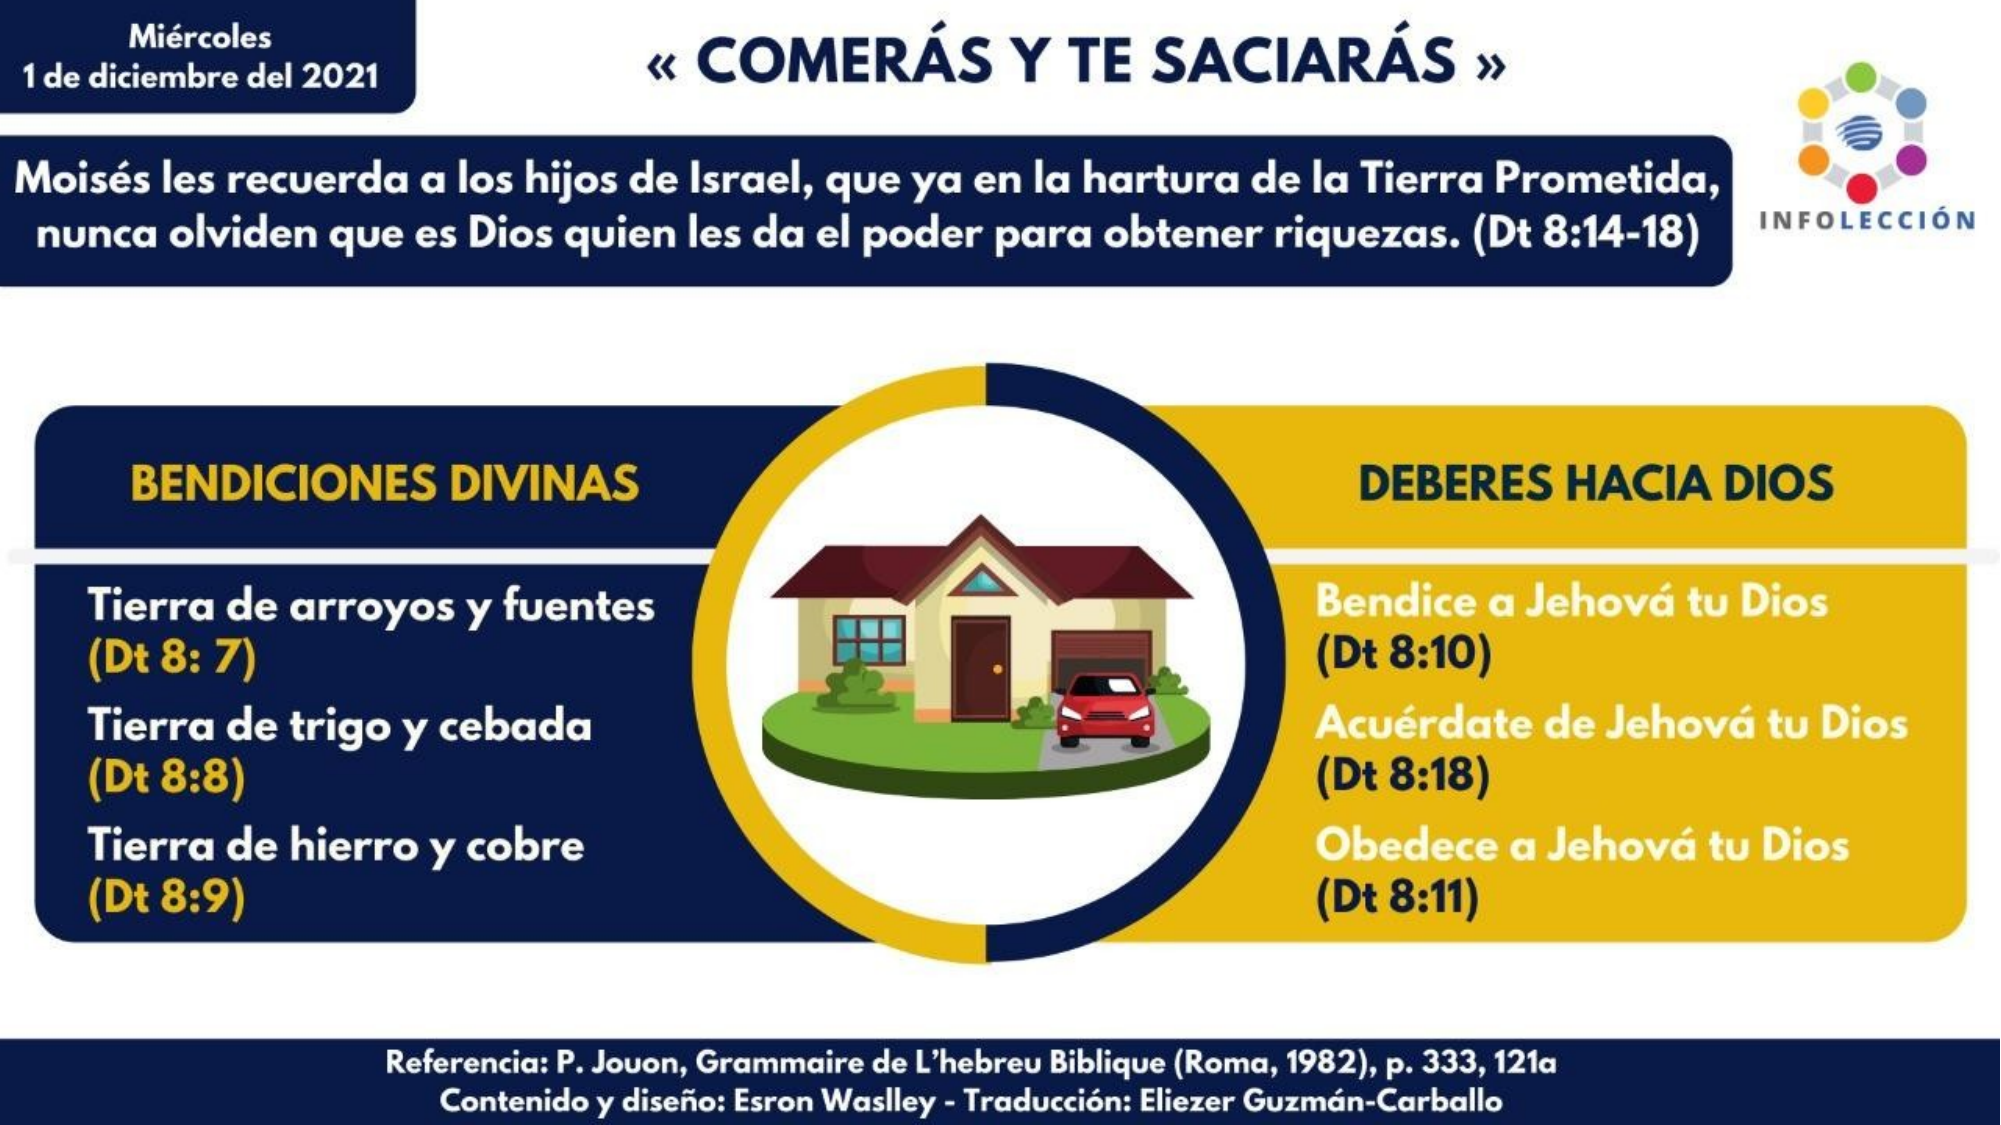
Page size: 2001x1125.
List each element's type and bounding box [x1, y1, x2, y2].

text_box [0, 0, 2000, 1125]
